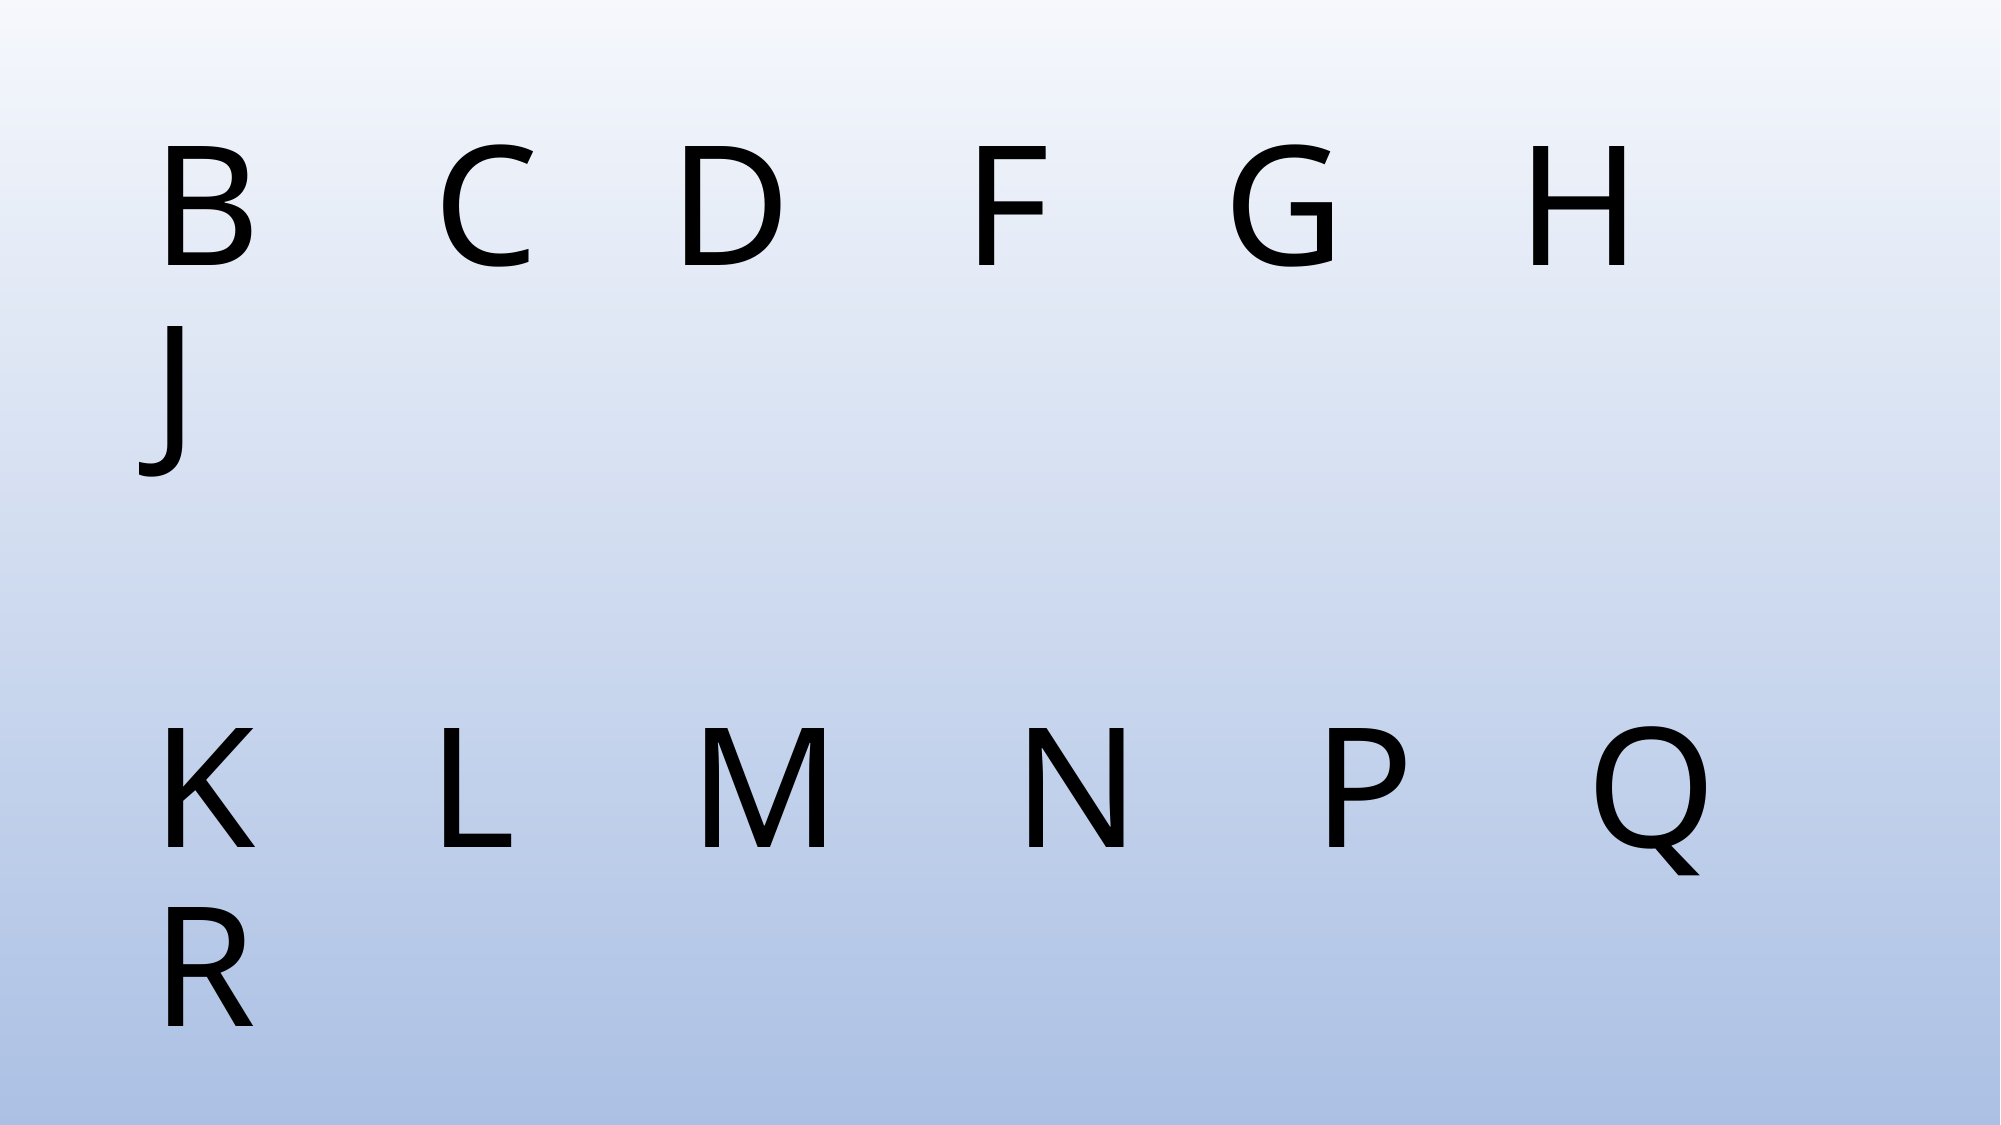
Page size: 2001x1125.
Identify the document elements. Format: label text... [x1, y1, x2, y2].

list B C D F G H J K L M N P Q R S T V W X Y Z [137, 114, 1863, 1014]
